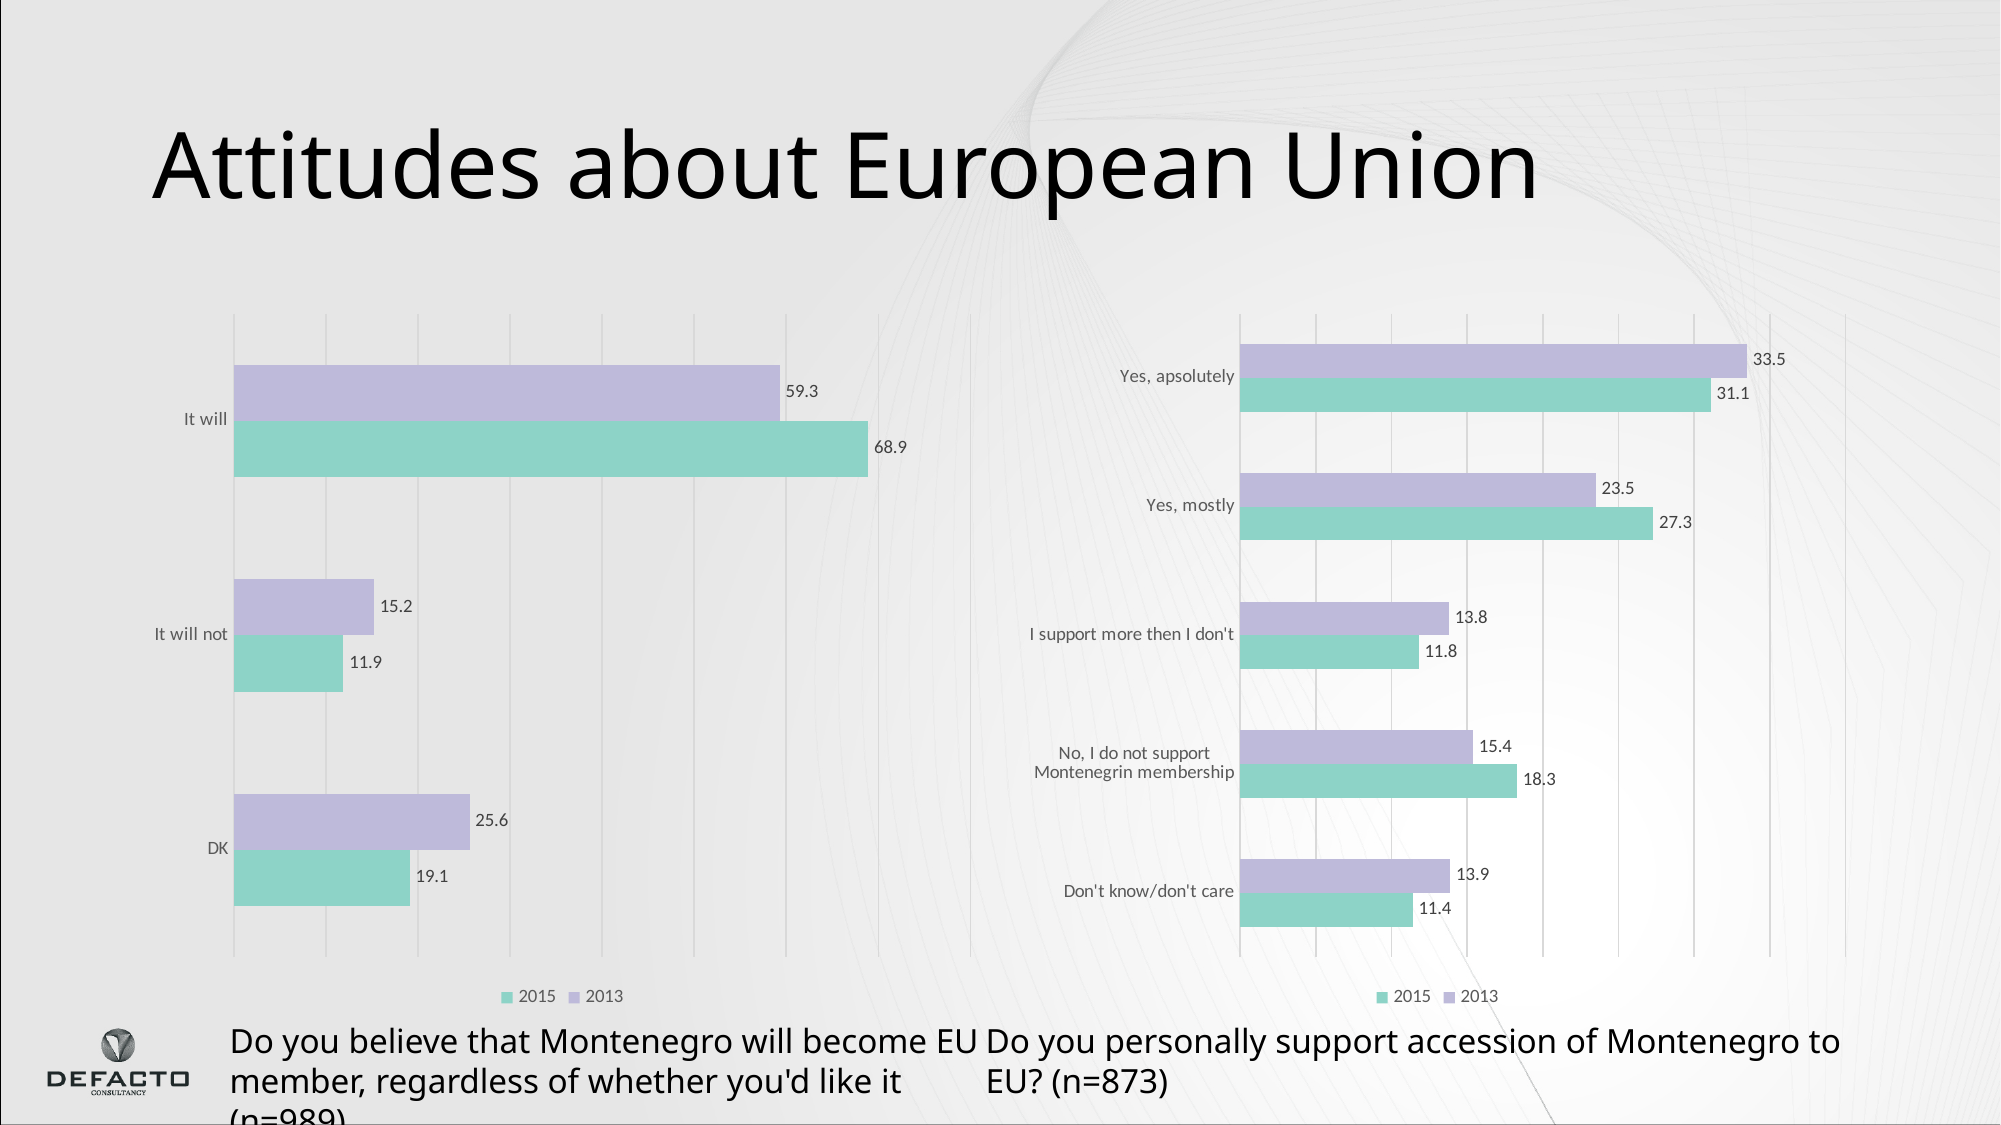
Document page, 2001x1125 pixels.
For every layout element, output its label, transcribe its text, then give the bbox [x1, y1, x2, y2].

picture [0, 0, 2001, 1125]
chart [137, 299, 988, 1014]
title Attitudes about European Union [137, 59, 1863, 278]
chart [1012, 299, 1863, 1014]
text_box Do you believe that Montenegro will become EU member, regardless of whether you'd like it (n=989) [214, 1014, 1013, 1125]
text_box Do you personally support accession of Montenegro to EU? (n=873) [970, 1013, 1875, 1108]
